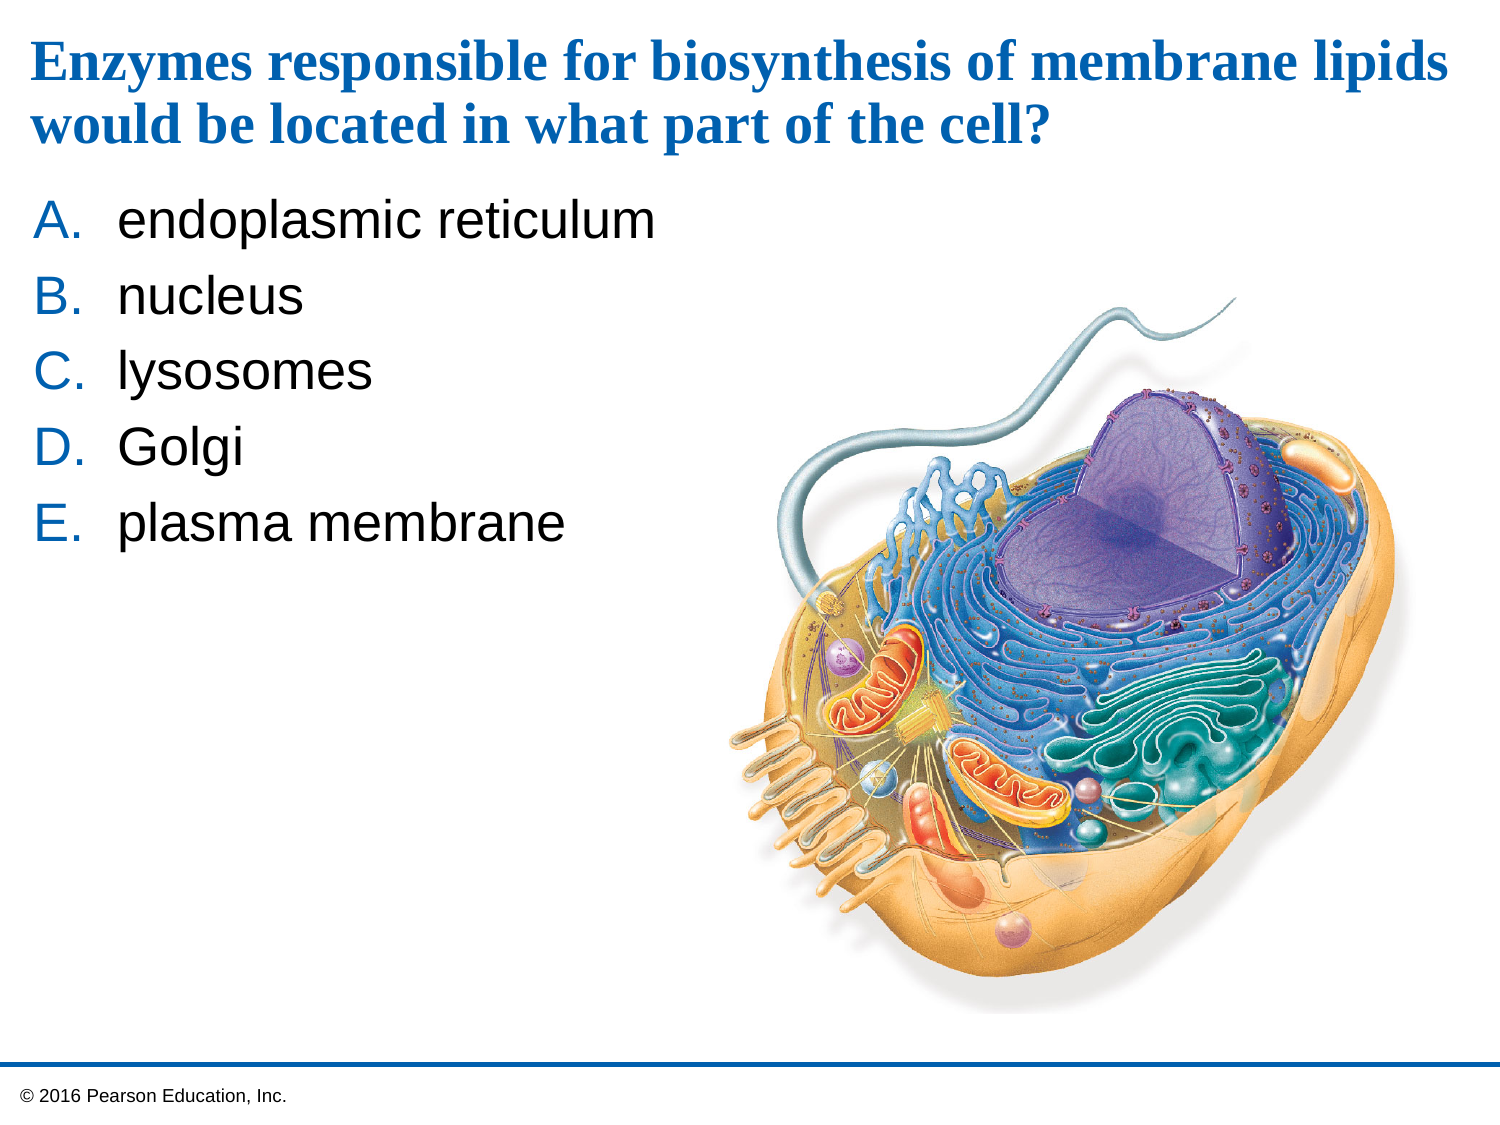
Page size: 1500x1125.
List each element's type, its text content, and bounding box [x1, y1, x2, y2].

list endoplasmic reticulum nucleus lysosomes Golgi plasma membrane [23, 184, 1464, 1043]
footer © 2016 Pearson Education, Inc. [0, 1064, 507, 1125]
picture [720, 287, 1429, 1015]
title Enzymes responsible for biosynthesis of membrane lipids would be located in what part of the cell? [29, 29, 1470, 165]
